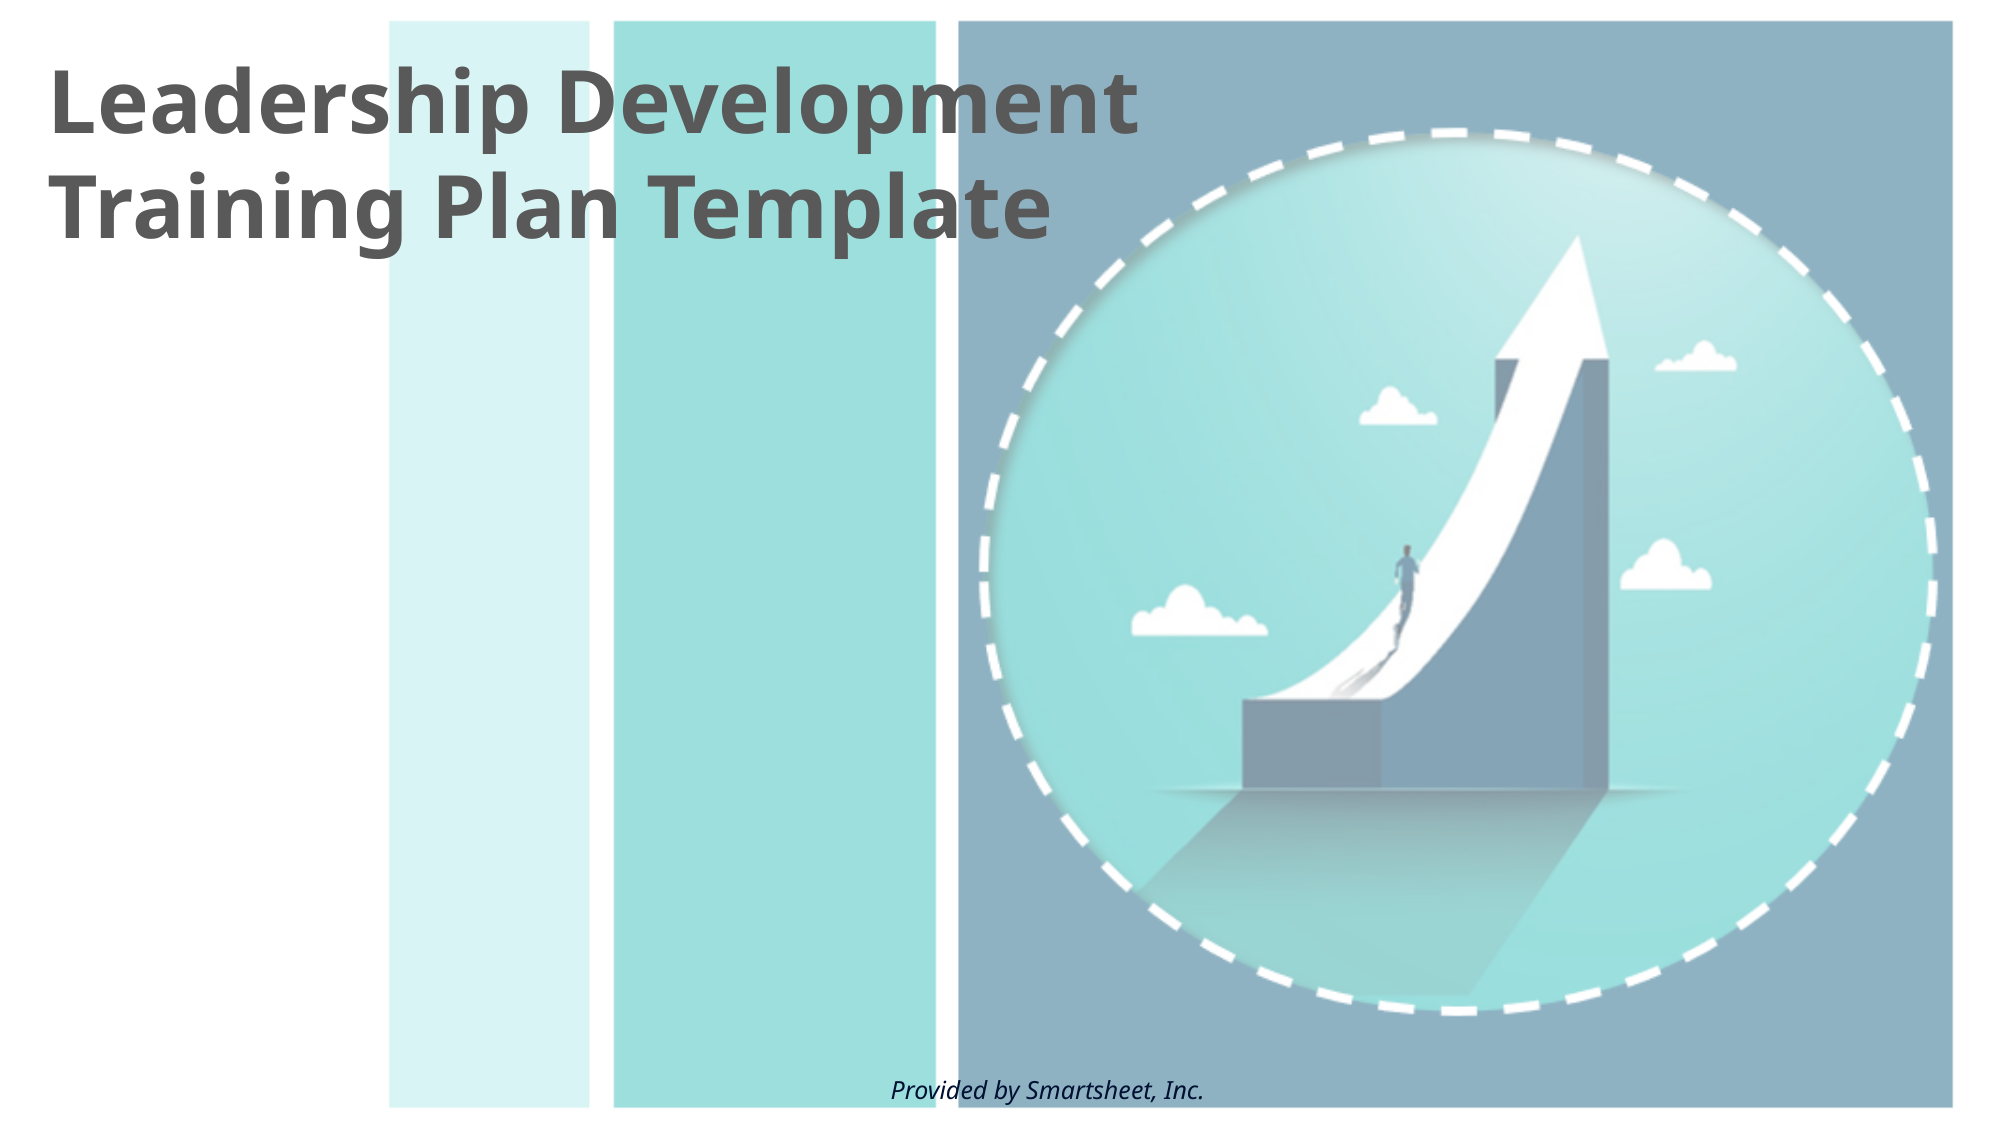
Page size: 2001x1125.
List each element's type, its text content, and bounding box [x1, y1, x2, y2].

picture [368, 0, 2000, 1125]
text_box Leadership Development Training Plan Template [33, 38, 368, 264]
